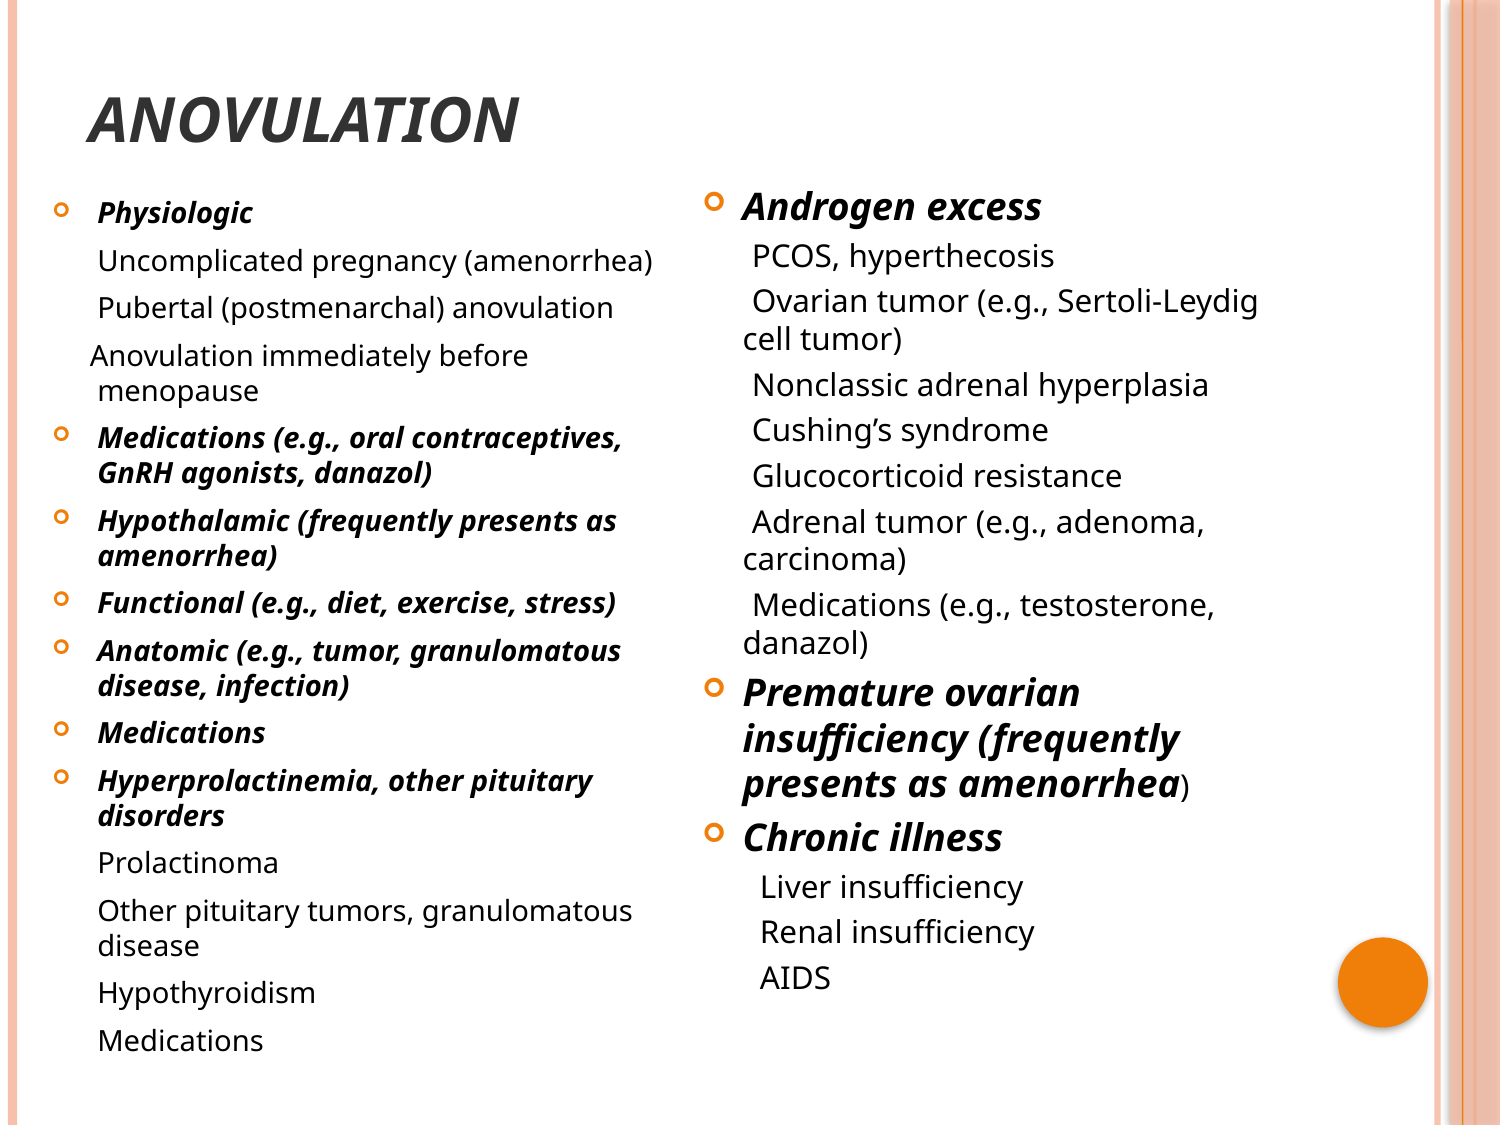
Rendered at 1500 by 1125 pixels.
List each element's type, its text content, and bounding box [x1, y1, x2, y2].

list Physiologic Uncomplicated pregnancy (amenorrhea) Pubertal (postmenarchal) anovulation Anovulation immediately before menopause Medications (e.g., oral contraceptives, GnRH agonists, danazol) Hypothalamic (frequently presents as amenorrhea) Functional (e.g., diet, exercise, stress) Anatomic (e.g., tumor, granulomatous disease, infection) Medications Hyperprolactinemia, other pituitary disorders Prolactinoma Other pituitary tumors, granulomatous disease Hypothyroidism Medications [37, 187, 675, 1125]
list Androgen excess PCOS, hyperthecosis Ovarian tumor (e.g., Sertoli-Leydig cell tumor) Nonclassic adrenal hyperplasia Cushing’s syndrome Glucocorticoid resistance Adrenal tumor (e.g., adenoma, carcinoma) Medications (e.g., testosterone, danazol) Premature ovarian insufficiency (frequently presents as amenorrhea) Chronic illness Liver insufficiency Renal insufficiency AIDS [687, 174, 1301, 1013]
title Anovulation [75, 45, 1300, 163]
